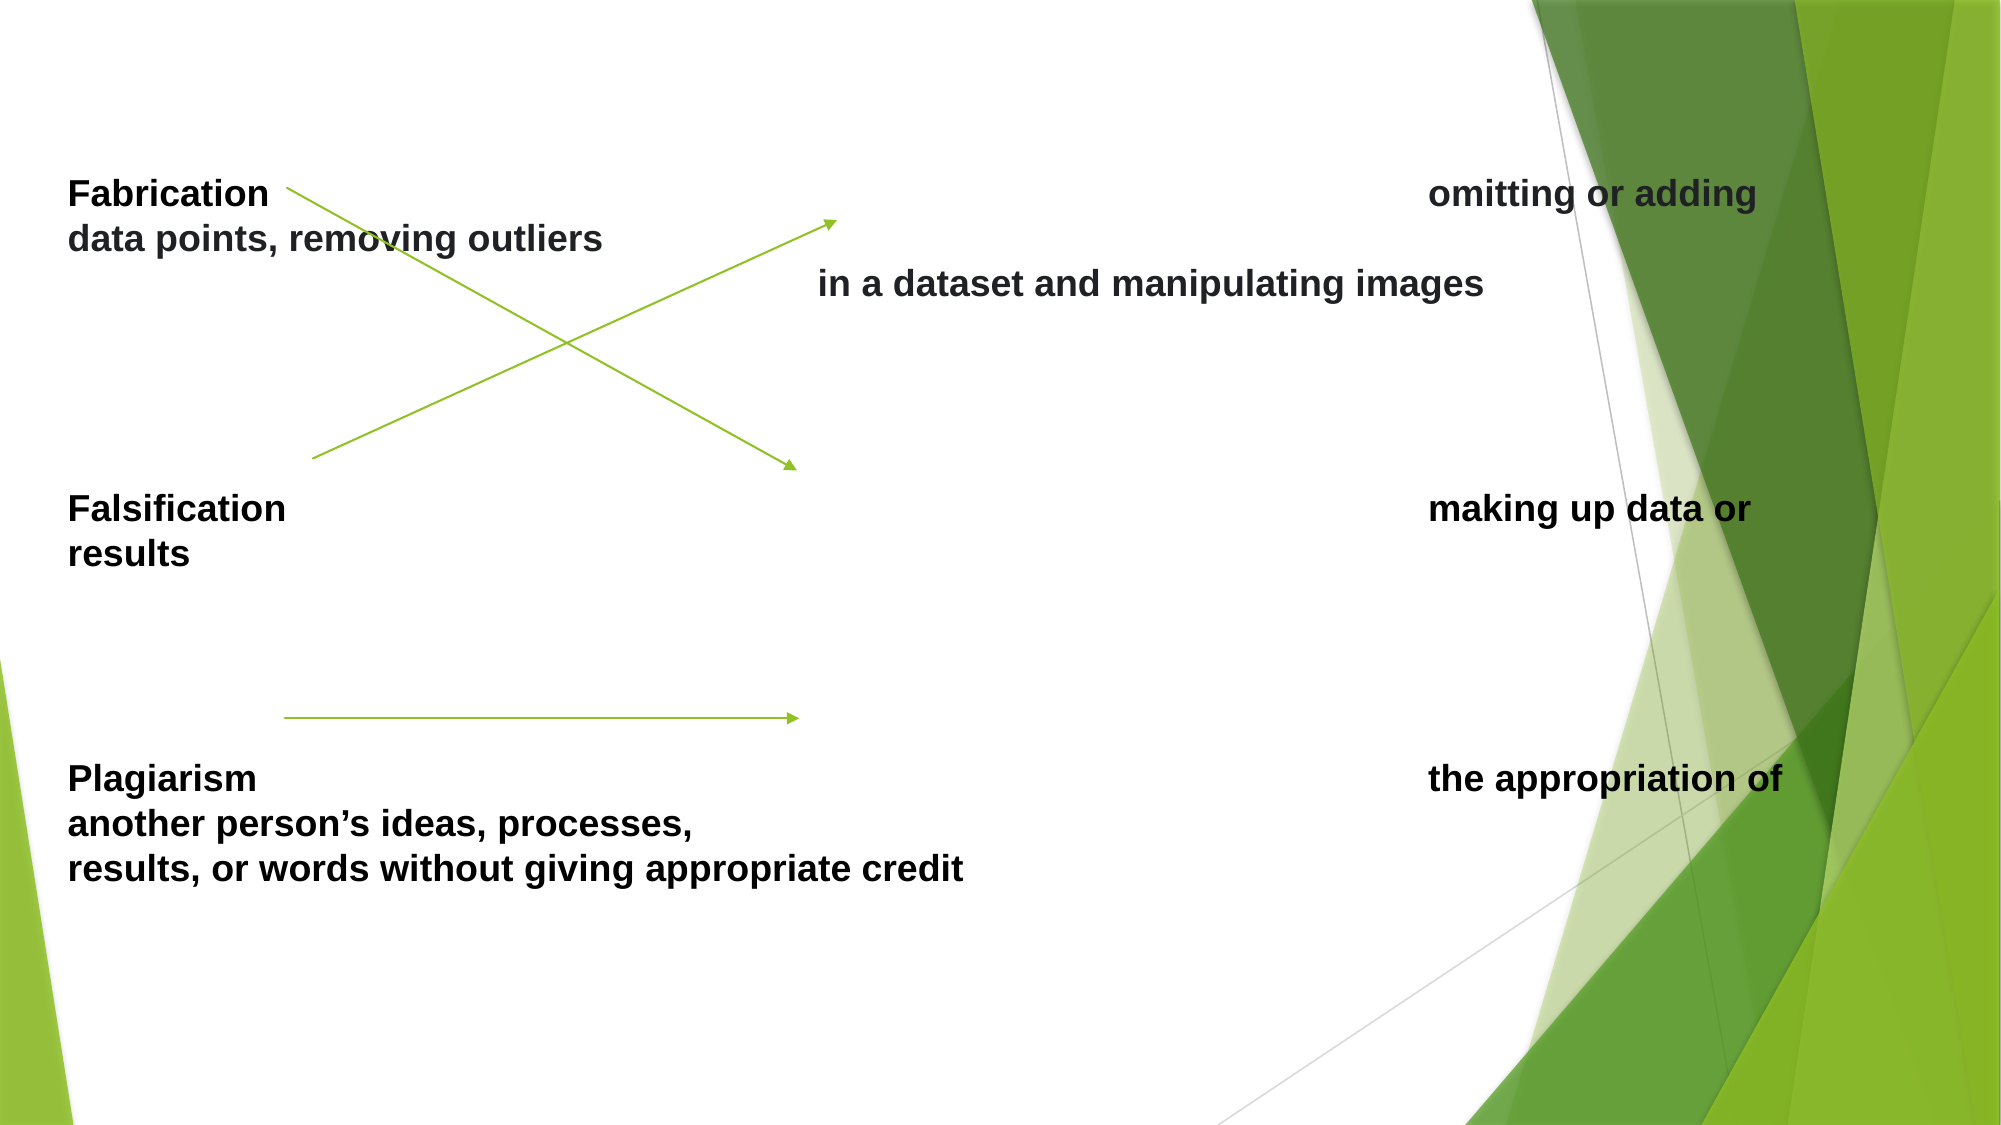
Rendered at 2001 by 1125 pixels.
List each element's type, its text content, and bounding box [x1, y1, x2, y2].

text_box Fabrication omitting or adding data points, removing outliers in a dataset and manipulating images Falsification making up data or results Plagiarism the appropriation of another person’s ideas, processes, results, or words without giving appropriate credit [52, 162, 1826, 897]
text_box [312, 219, 838, 459]
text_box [286, 187, 798, 471]
